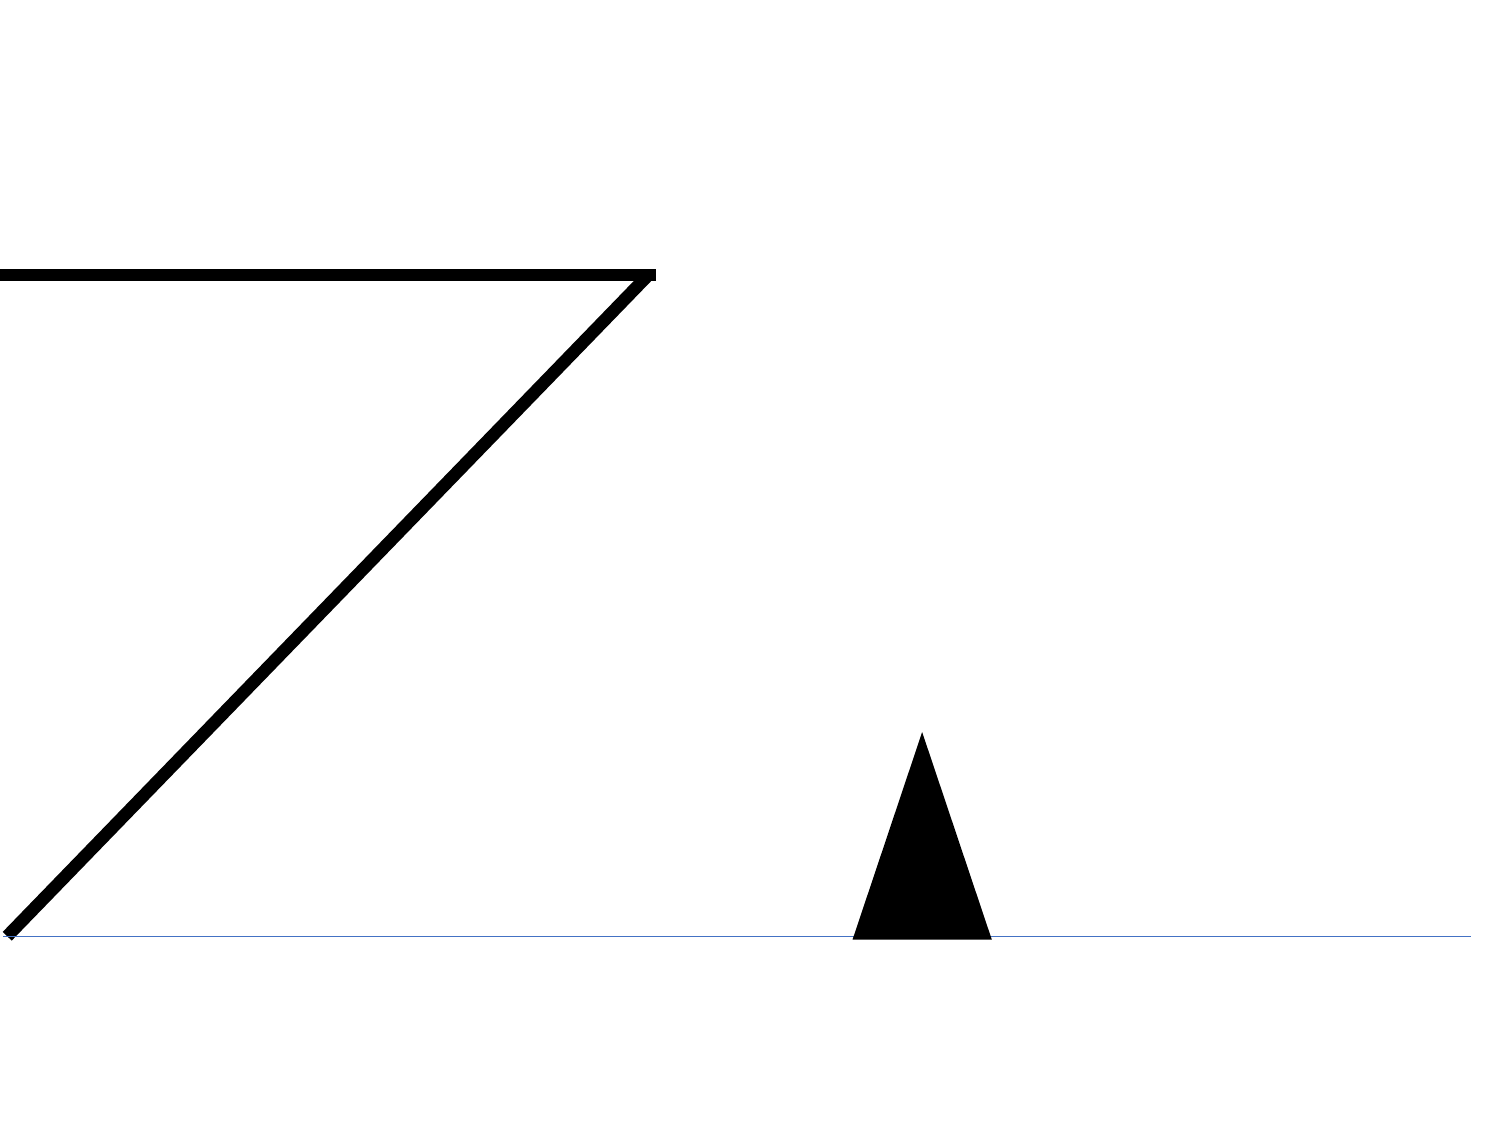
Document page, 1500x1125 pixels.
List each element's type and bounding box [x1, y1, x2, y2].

text_box [856, 739, 989, 936]
text_box [7, 274, 649, 936]
